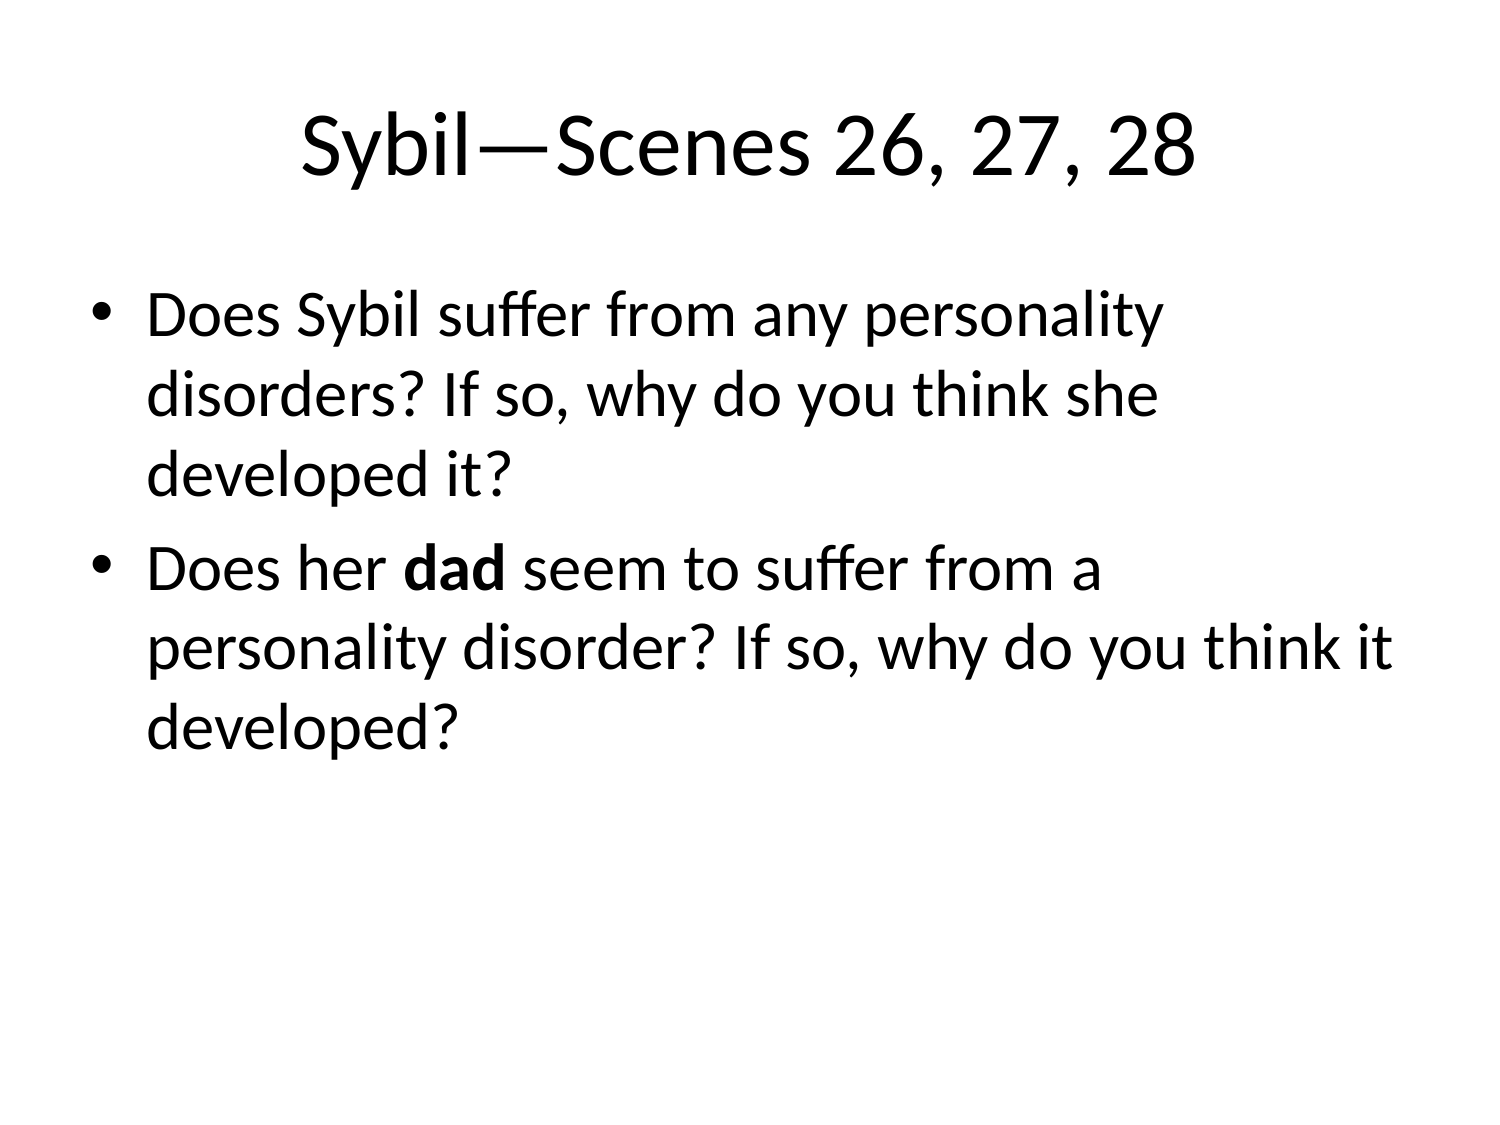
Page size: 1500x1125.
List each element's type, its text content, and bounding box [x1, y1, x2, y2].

title Sybil—Scenes 26, 27, 28 [75, 45, 1425, 233]
list Does Sybil suffer from any personality disorders? If so, why do you think she developed it? Does her dad seem to suffer from a personality disorder? If so, why do you think it developed? [75, 262, 1425, 1005]
